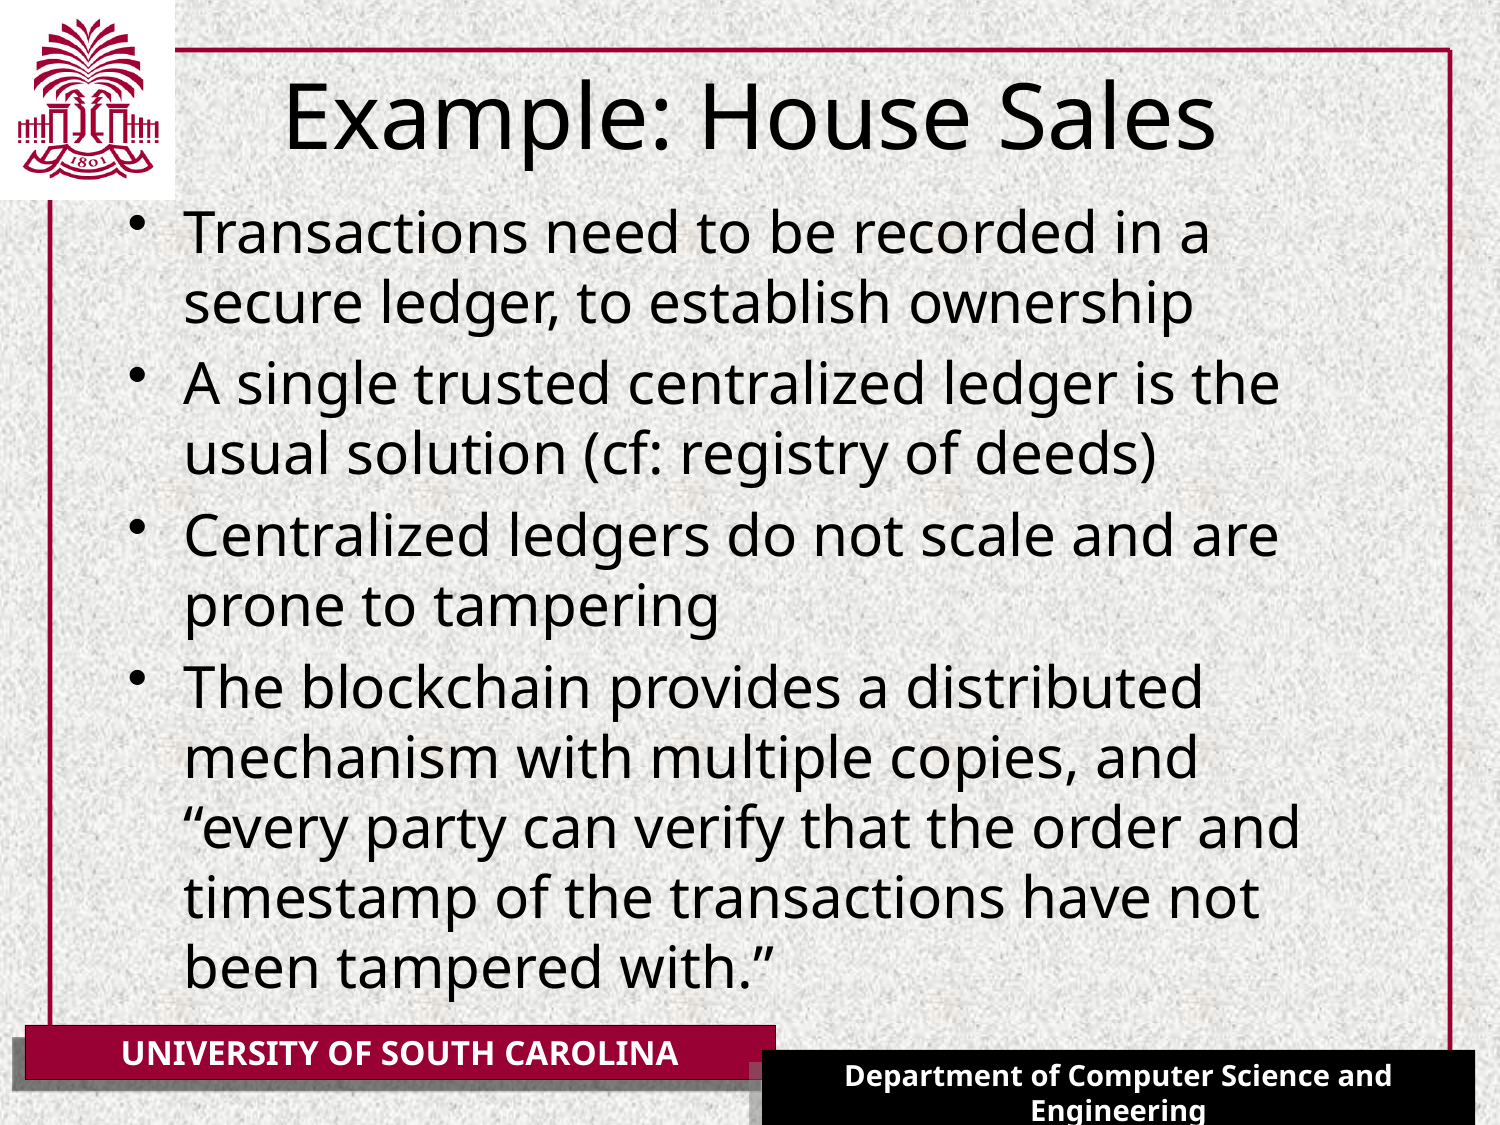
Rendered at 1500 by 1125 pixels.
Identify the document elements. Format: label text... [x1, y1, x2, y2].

title Example: House Sales [112, 62, 1388, 163]
list Transactions need to be recorded in a secure ledger, to establish ownership A single trusted centralized ledger is the usual solution (cf: registry of deeds) Centralized ledgers do not scale and are prone to tampering The blockchain provides a distributed mechanism with multiple copies, and “every party can verify that the order and timestamp of the transactions have not been tampered with.” [112, 187, 1388, 1000]
picture [13, 1038, 749, 1091]
picture [0, 0, 1500, 1125]
